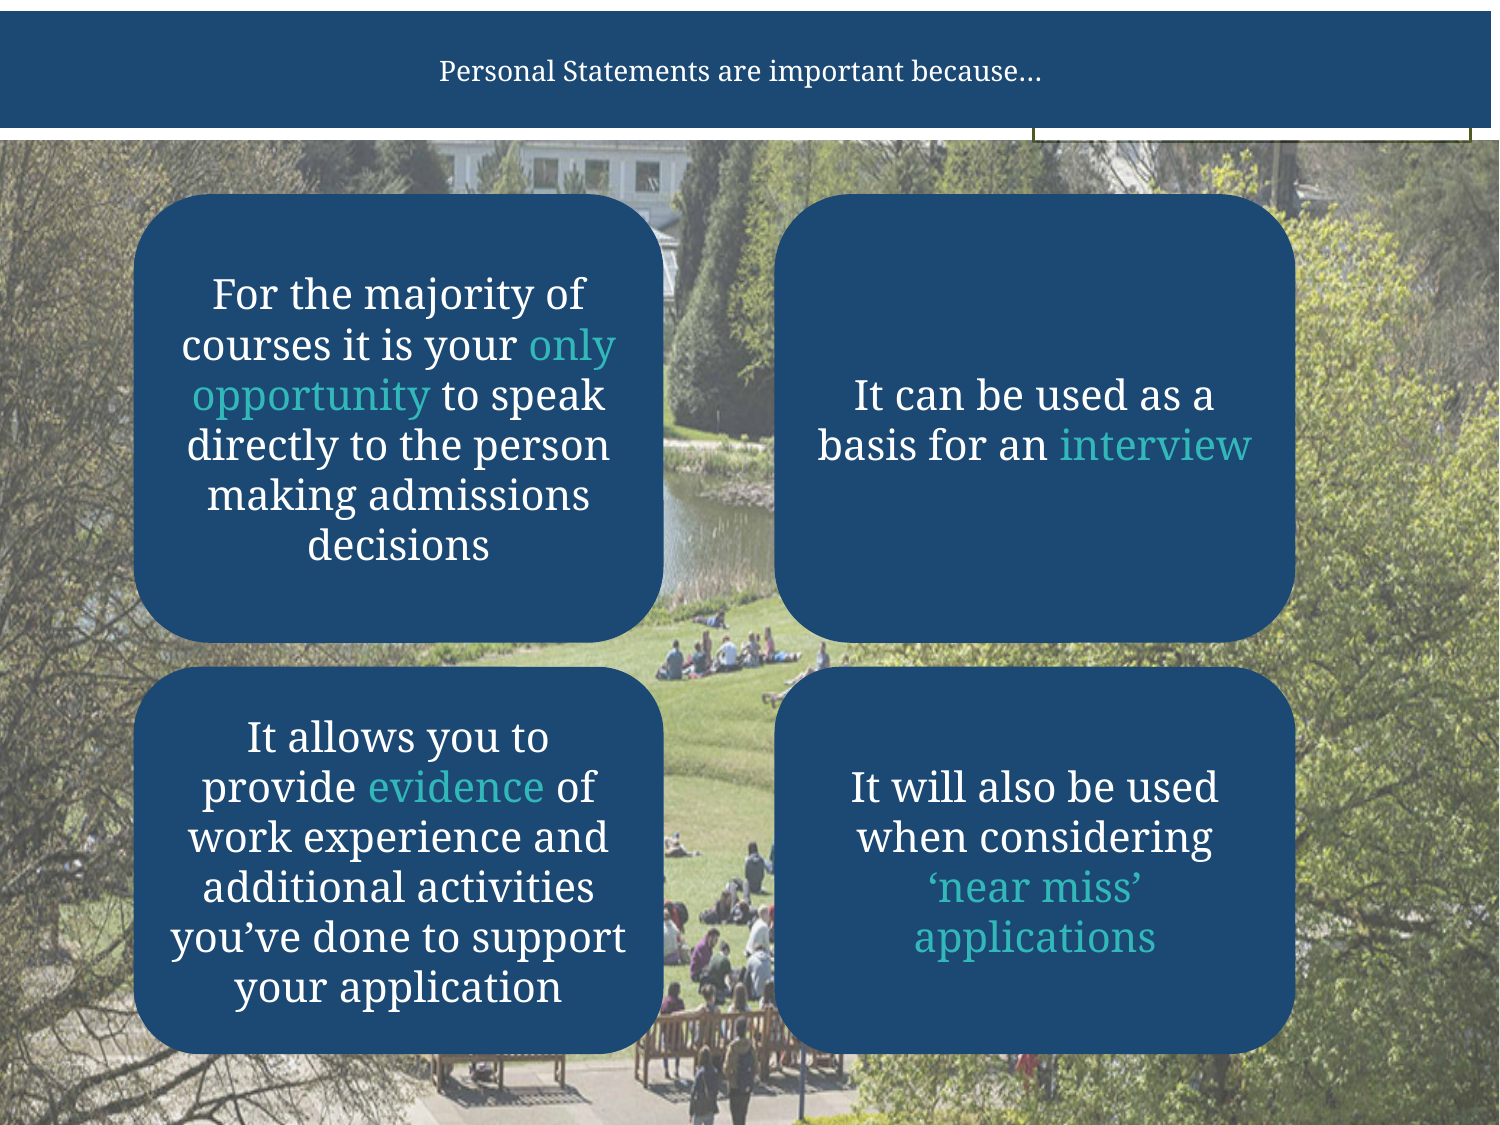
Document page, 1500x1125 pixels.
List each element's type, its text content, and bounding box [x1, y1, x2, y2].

text_box Personal Statements are important because… [0, 11, 1491, 128]
picture [0, 140, 1499, 1125]
text_box [1033, 128, 1471, 139]
